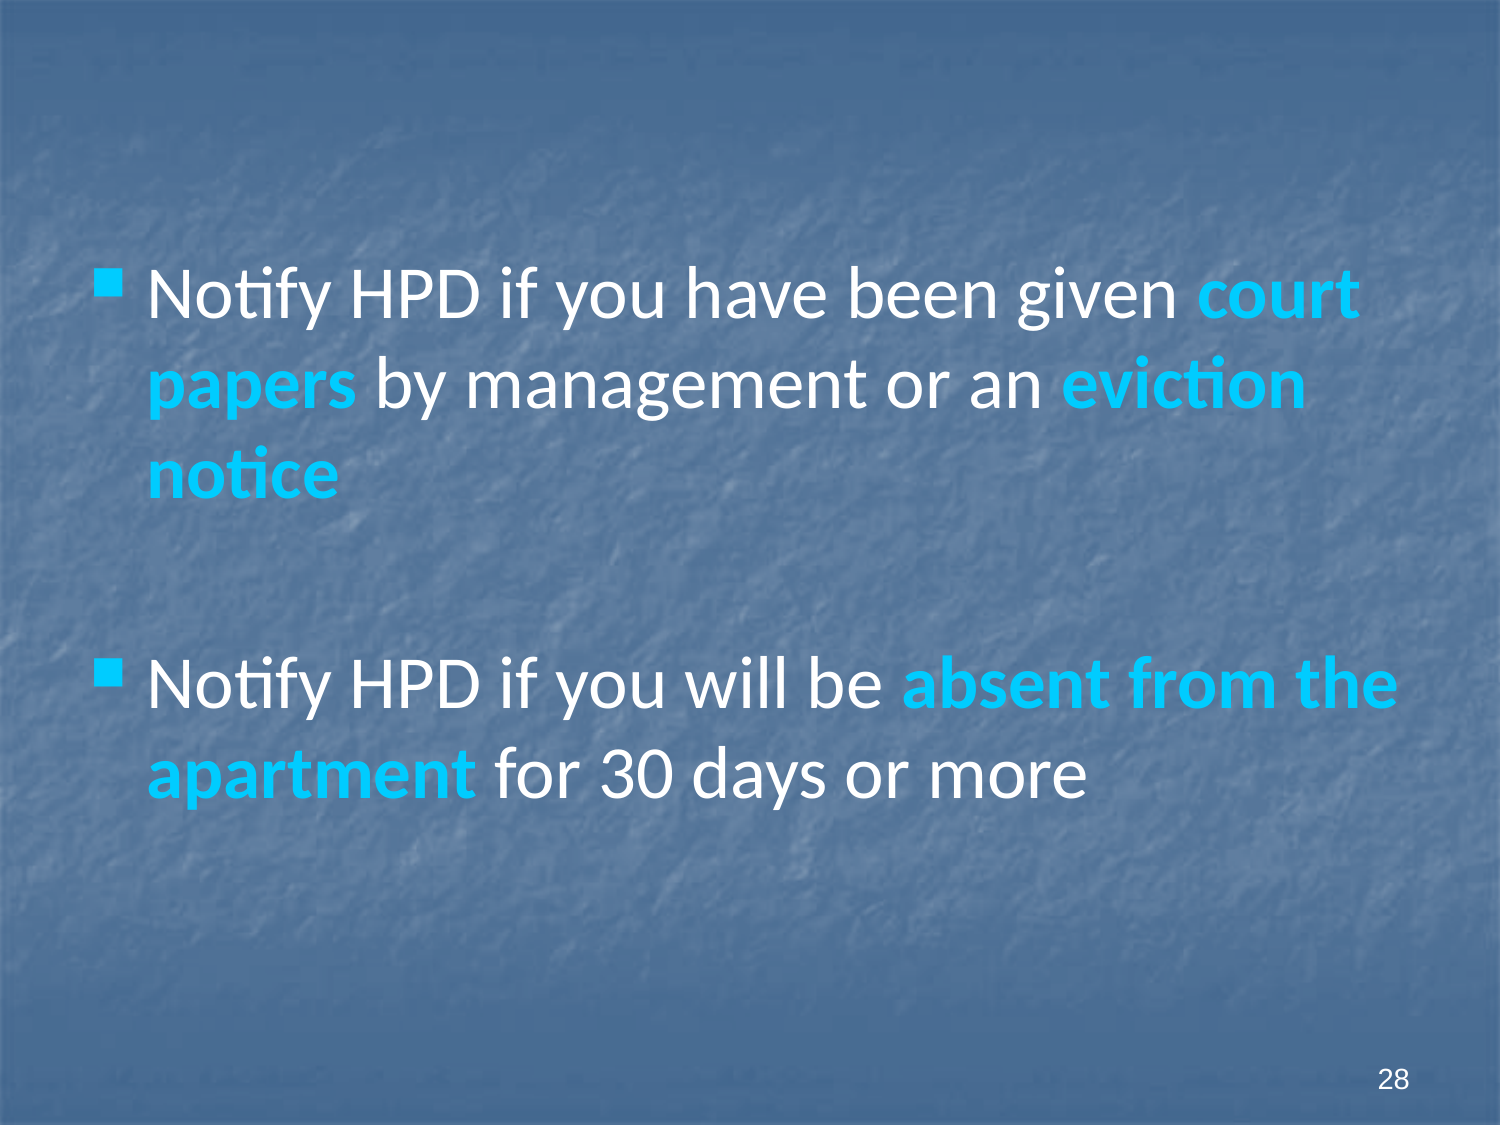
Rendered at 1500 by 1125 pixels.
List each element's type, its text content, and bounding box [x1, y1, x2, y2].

list Notify HPD if you have been given court papers by management or an eviction notice Notify HPD if you will be absent from the apartment for 30 days or more [74, 187, 1426, 976]
slide_number 28 [1074, 1024, 1426, 1103]
